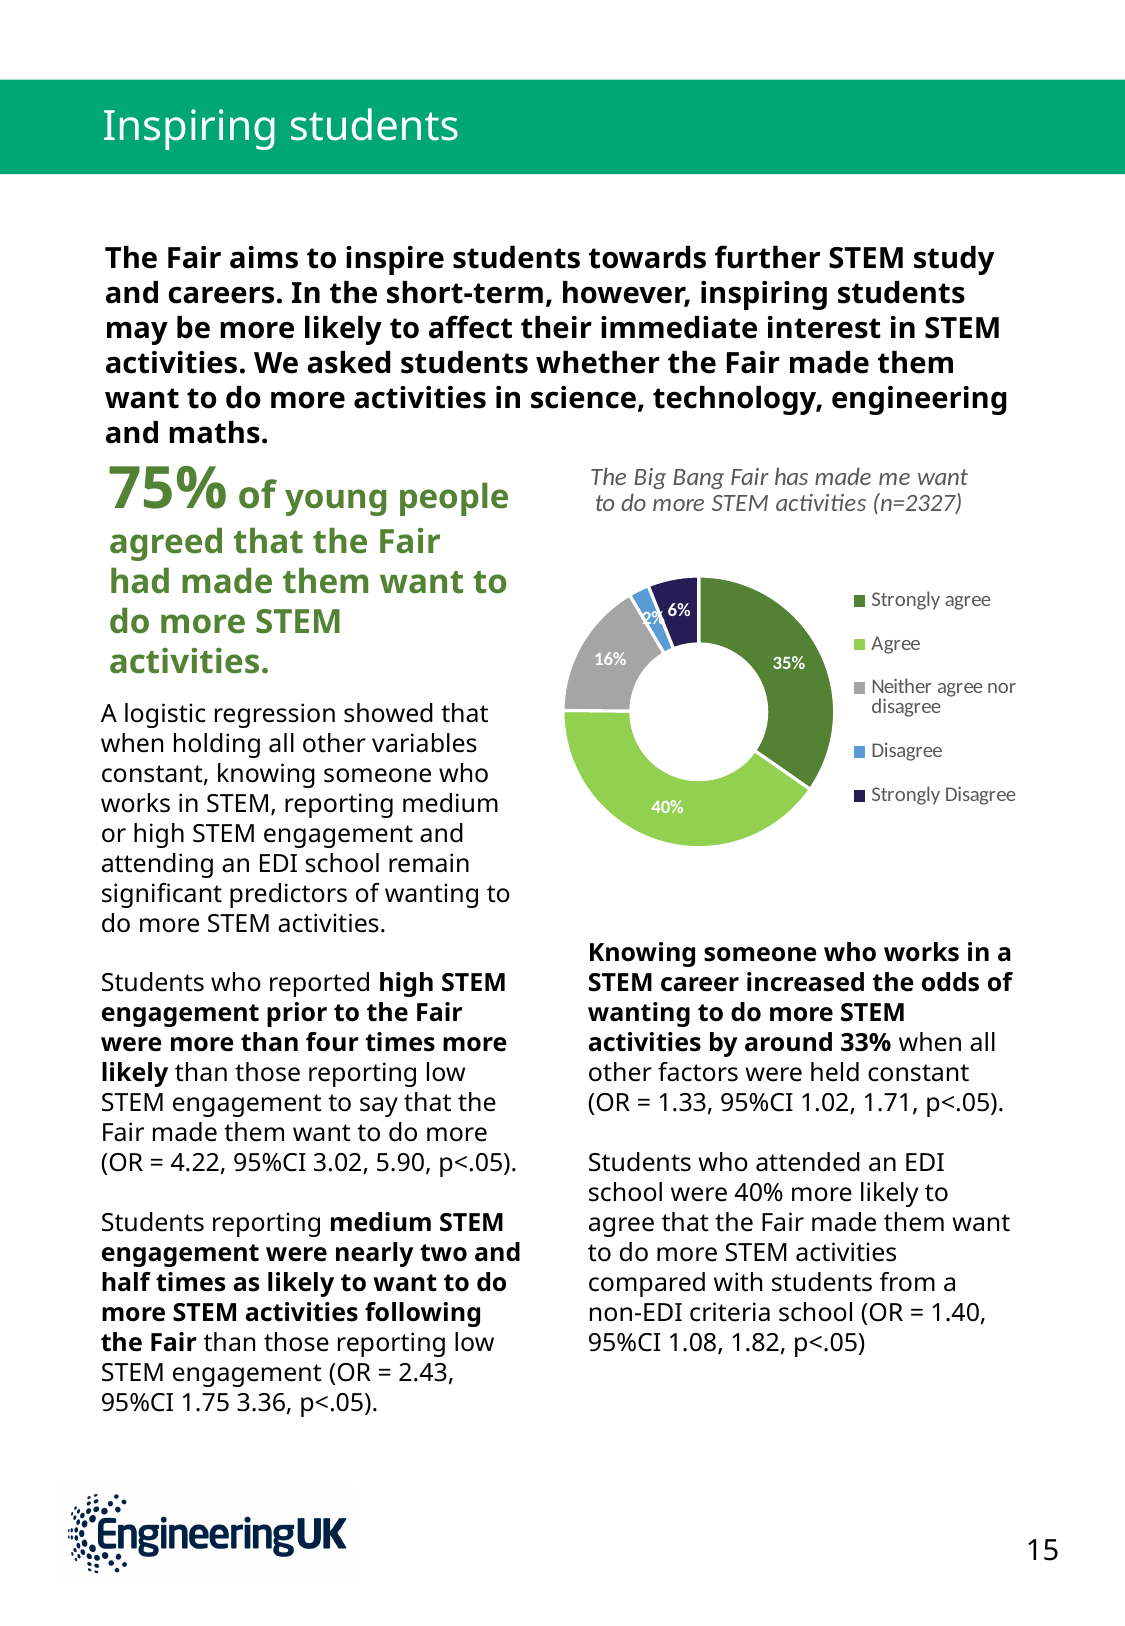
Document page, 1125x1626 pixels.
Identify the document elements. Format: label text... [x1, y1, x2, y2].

text_box Inspiring students [0, 79, 1125, 175]
chart [527, 442, 1031, 893]
list The Fair aims to inspire students towards further STEM study and careers. In the short-term, however, inspiring students may be more likely to affect their immediate interest in STEM activities. We asked students whether the Fair made them want to do more activities in science, technology, engineering and maths. [90, 232, 1035, 412]
picture [59, 1485, 355, 1582]
text_box A logistic regression showed that when holding all other variables constant, knowing someone who works in STEM, reporting medium or high STEM engagement and attending an EDI school remain significant predictors of wanting to do more STEM activities. Students who reported high STEM engagement prior to the Fair were more than four times more likely than those reporting low STEM engagement to say that the Fair made them want to do more (OR = 4.22, 95%CI 3.02, 5.90, p<.05). Students reporting medium STEM engagement were nearly two and half times as likely to want to do more STEM activities following the Fair than those reporting low STEM engagement (OR = 2.43, 95%CI 1.75 3.36, p<.05). Knowing someone who works in a STEM career increased the odds of wanting to do more STEM activities by around 33% when all other factors were held constant (OR = 1.33, 95%CI 1.02, 1.71, p<.05). Students who attended an EDI school were 40% more likely to agree that the Fair made them want to do more STEM activities compared with students from a non-EDI criteria school (OR = 1.40, 95%CI 1.08, 1.82, p<.05) [85, 690, 1031, 1625]
text_box 75% of young people agreed that the Fair had made them want to do more STEM activities. [94, 442, 527, 690]
text_box 15 [1011, 1523, 1088, 1578]
